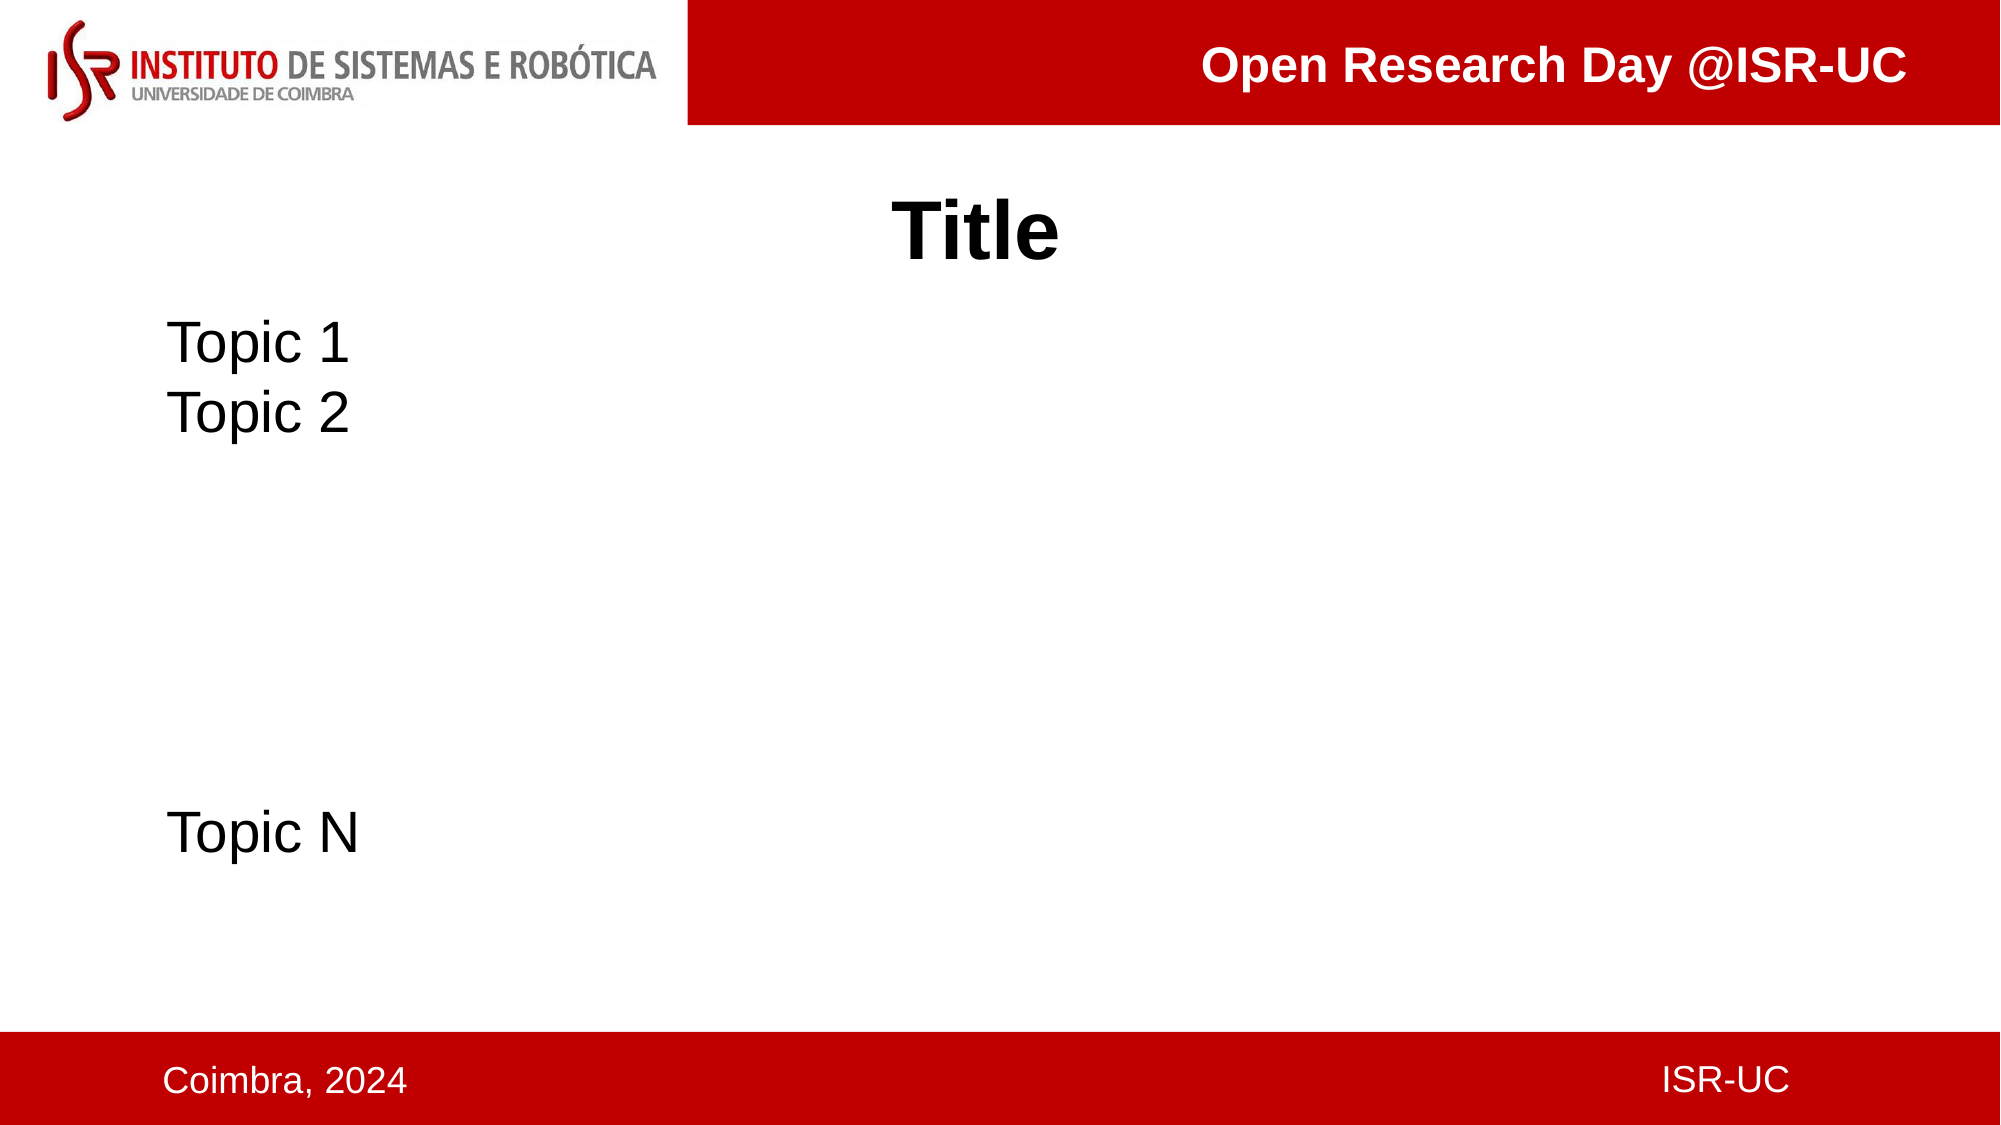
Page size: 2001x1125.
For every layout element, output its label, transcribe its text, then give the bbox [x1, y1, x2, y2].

picture [41, 20, 663, 123]
text_box Title [284, 168, 1669, 284]
text_box Open Research Day @ISR-UC [1108, 24, 2000, 100]
text_box [687, 0, 2000, 126]
text_box Topic 1 Topic 2 Topic N [151, 296, 1930, 872]
text_box [0, 1031, 2000, 1125]
text_box ISR-UC [1399, 1047, 2000, 1108]
text_box Coimbra, 2024 [0, 1048, 570, 1108]
